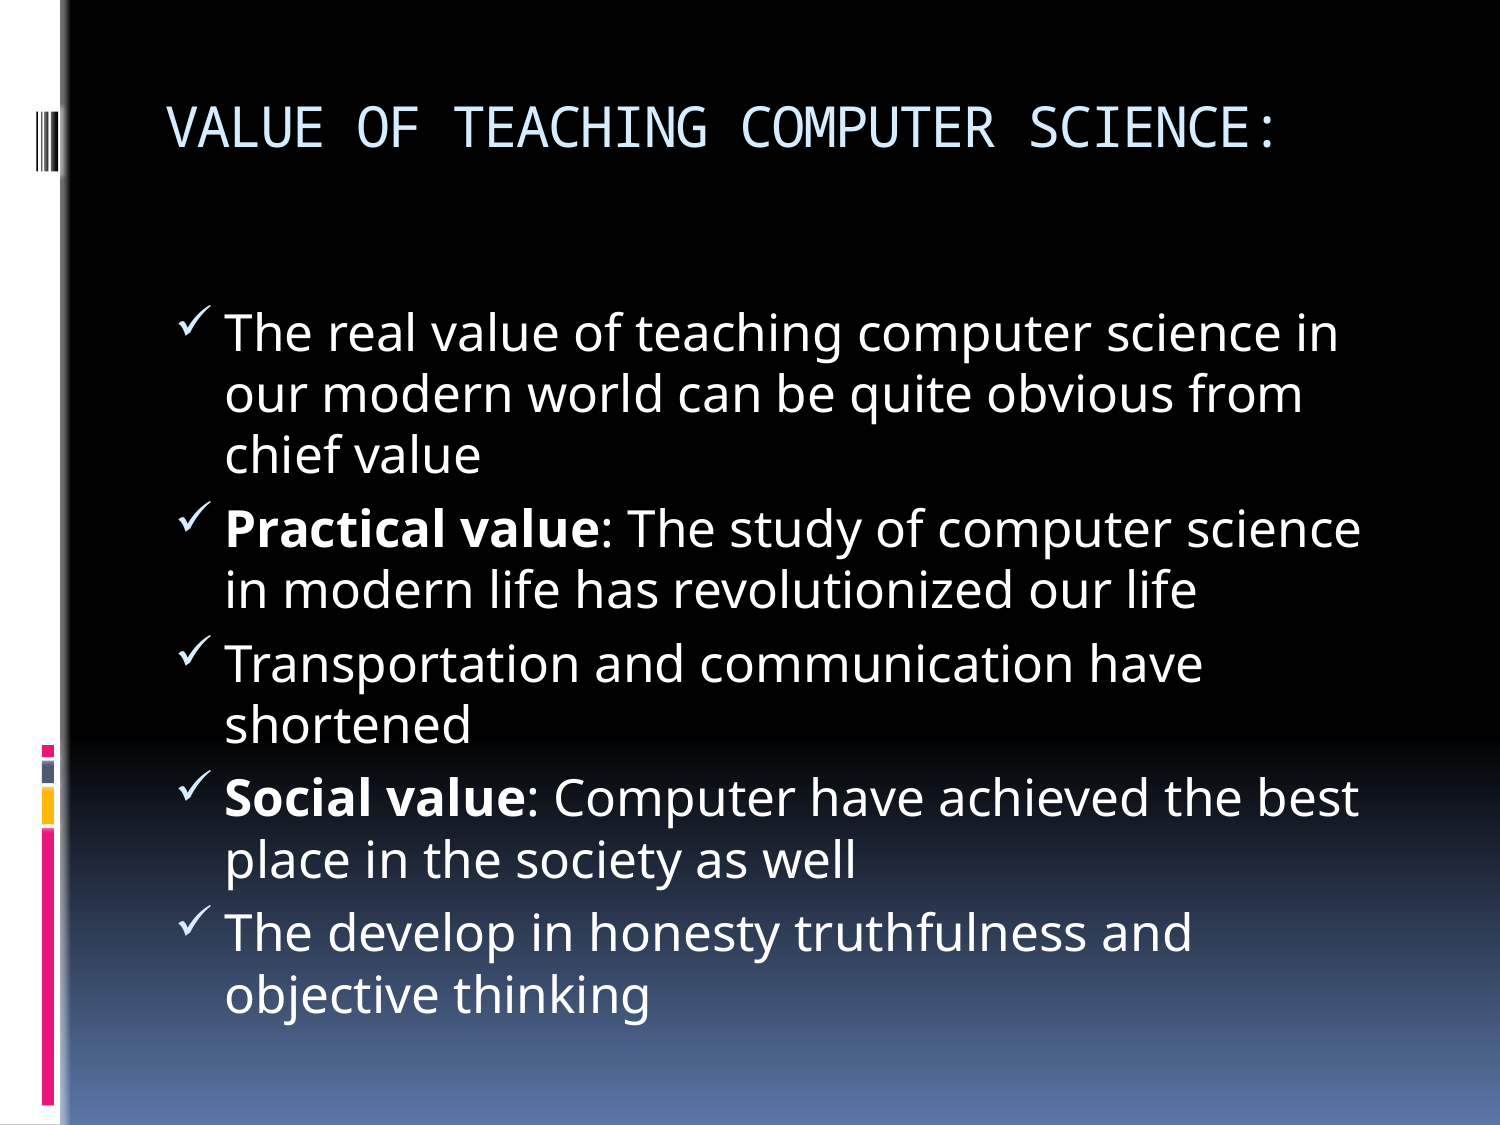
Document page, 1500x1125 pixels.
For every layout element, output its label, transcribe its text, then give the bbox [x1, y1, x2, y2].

list The real value of teaching computer science in our modern world can be quite obvious from chief value Practical value: The study of computer science in modern life has revolutionized our life Transportation and communication have shortened Social value: Computer have achieved the best place in the society as well The develop in honesty truthfulness and objective thinking [150, 292, 1425, 1043]
title VALUE OF TEACHING COMPUTER SCIENCE: [150, 83, 1425, 282]
